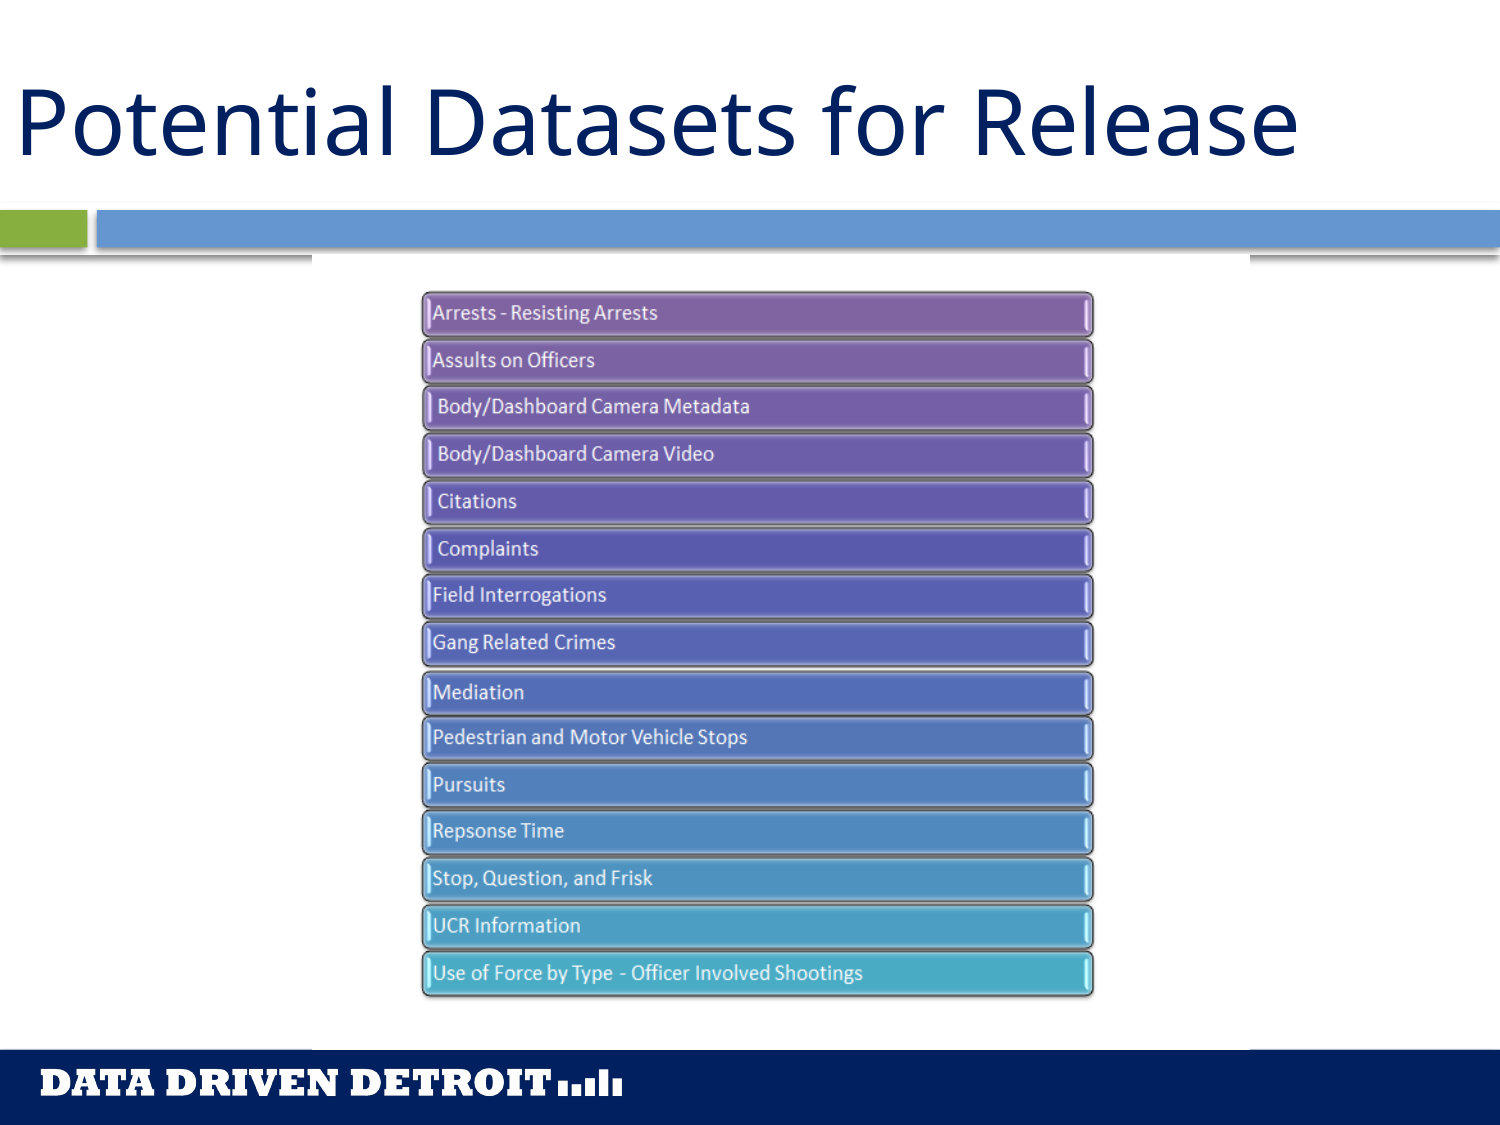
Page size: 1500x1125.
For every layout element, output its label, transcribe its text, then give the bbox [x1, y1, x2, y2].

picture [312, 253, 1251, 1051]
picture [37, 1064, 625, 1100]
title Potential Datasets for Release [0, 37, 1438, 200]
